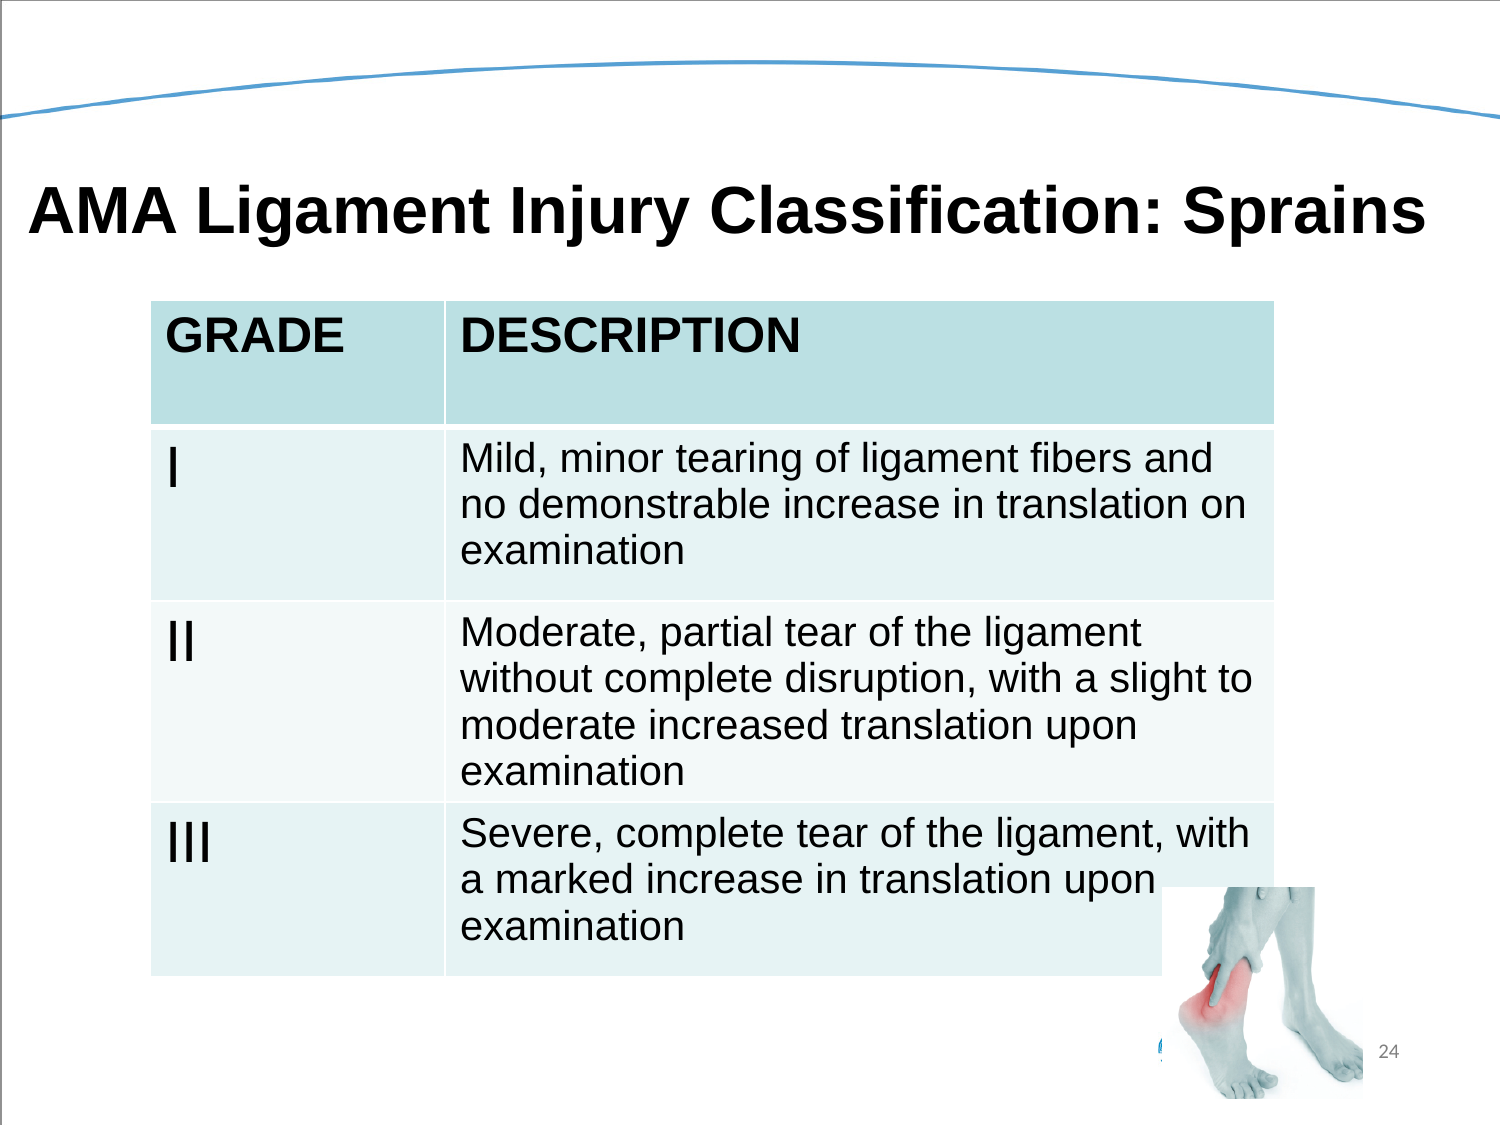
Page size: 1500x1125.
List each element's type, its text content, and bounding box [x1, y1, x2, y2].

slide_number 24 [1366, 1025, 1439, 1076]
table_header GRADE [151, 301, 444, 424]
table_cell II [151, 602, 444, 801]
table_cell Mild, minor tearing of ligament fibers and no demonstrable increase in translation on examination [446, 430, 1274, 600]
table_cell III [151, 803, 444, 976]
table_header DESCRIPTION [446, 301, 1274, 424]
table_cell Moderate, partial tear of the ligament without complete disruption, with a slight to moderate increased translation upon examination [446, 602, 1274, 801]
picture [0, 0, 1500, 1125]
title AMA Ligament Injury Classification: Sprains [12, 146, 1500, 268]
table_cell Severe, complete tear of the ligament, with a marked increase in translation upon examination [446, 803, 1274, 976]
table_cell I [151, 430, 444, 600]
